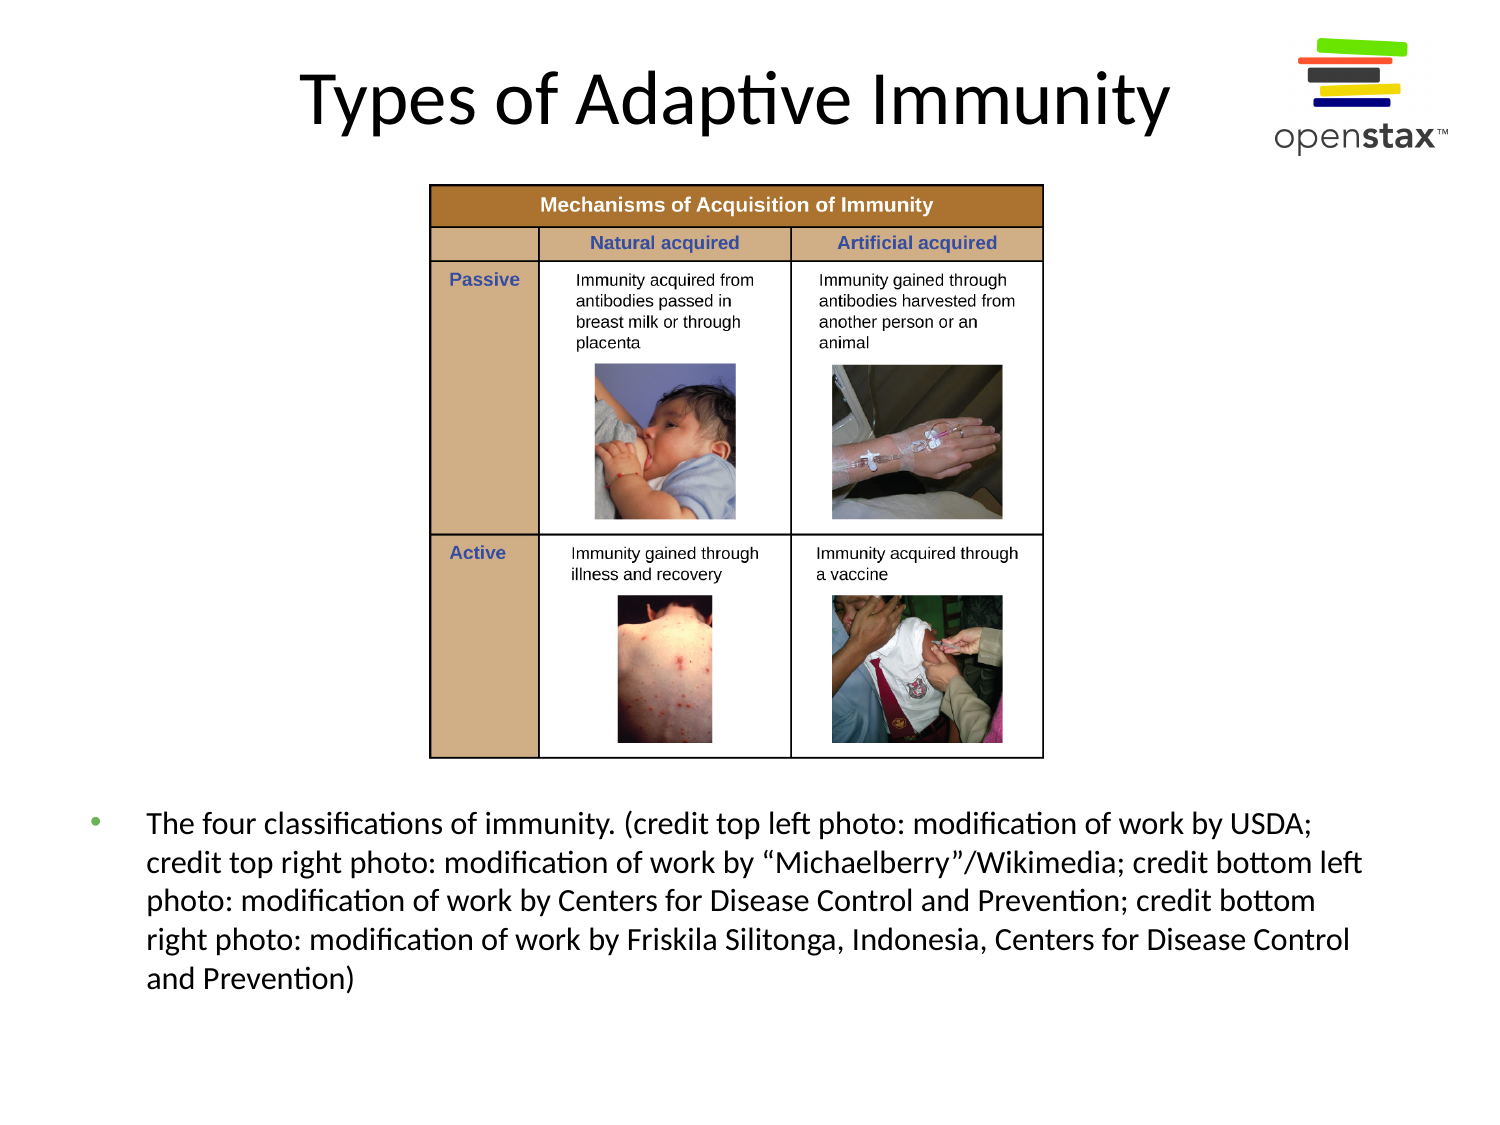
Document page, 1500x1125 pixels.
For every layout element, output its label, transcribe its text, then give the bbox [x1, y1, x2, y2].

list The four classifications of immunity. (credit top left photo: modification of work by USDA; credit top right photo: modification of work by “Michaelberry”/Wikimedia; credit bottom left photo: modification of work by Centers for Disease Control and Prevention; credit bottom right photo: modification of work by Friskila Silitonga, Indonesia, Centers for Disease Control and Prevention) [75, 794, 1398, 986]
picture [74, 183, 1398, 759]
picture [1274, 38, 1448, 157]
title Types of Adaptive Immunity [75, 39, 1272, 148]
